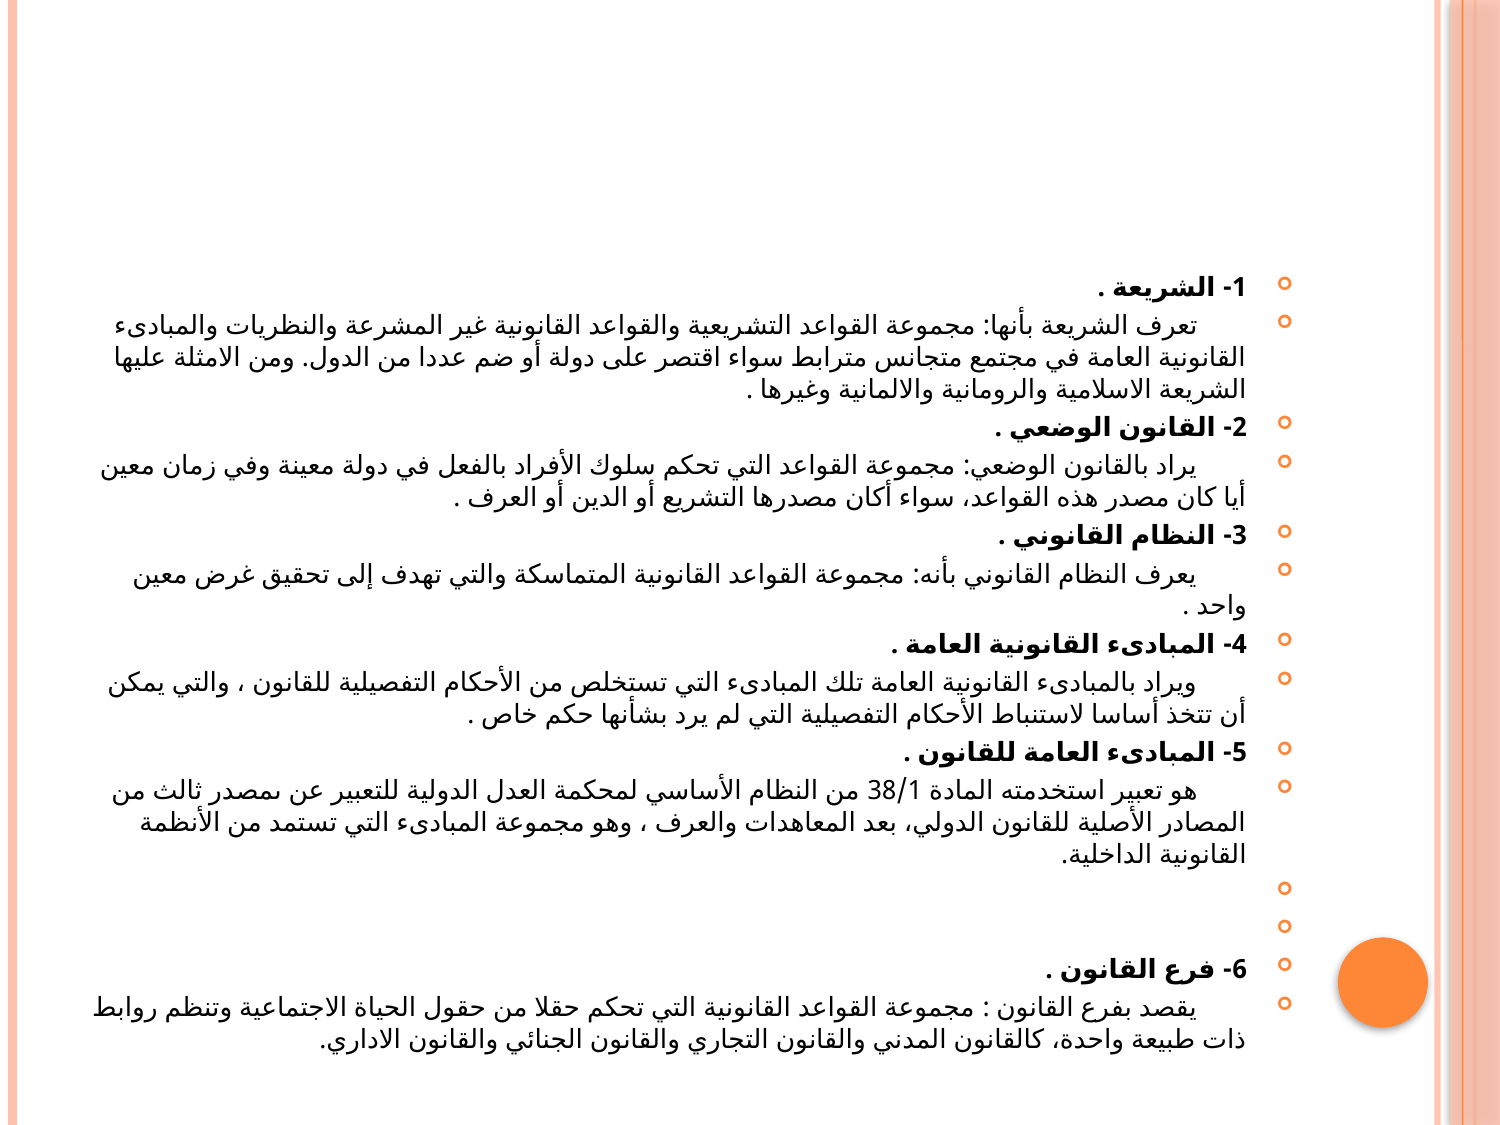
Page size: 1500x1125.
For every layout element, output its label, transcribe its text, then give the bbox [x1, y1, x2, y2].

list 1- الشريعة . تعرف الشريعة بأنها: مجموعة القواعد التشريعية والقواعد القانونية غير المشرعة والنظريات والمبادىء القانونية العامة في مجتمع متجانس مترابط سواء اقتصر على دولة أو ضم عددا من الدول. ومن الامثلة عليها الشريعة الاسلامية والرومانية والالمانية وغيرها . 2- القانون الوضعي . يراد بالقانون الوضعي: مجموعة القواعد التي تحكم سلوك الأفراد بالفعل في دولة معينة وفي زمان معين أيا كان مصدر هذه القواعد، سواء أكان مصدرها التشريع أو الدين أو العرف . 3- النظام القانوني . يعرف النظام القانوني بأنه: مجموعة القواعد القانونية المتماسكة والتي تهدف إلى تحقيق غرض معين واحد . 4- المبادىء القانونية العامة . ويراد بالمبادىء القانونية العامة تلك المبادىء التي تستخلص من الأحكام التفصيلية للقانون ، والتي يمكن أن تتخذ أساسا لاستنباط الأحكام التفصيلية التي لم يرد بشأنها حكم خاص . 5- المبادىء العامة للقانون . هو تعبير استخدمته المادة 38/1 من النظام الأساسي لمحكمة العدل الدولية للتعبير عن ىمصدر ثالث من المصادر الأصلية للقانون الدولي، بعد المعاهدات والعرف ، وهو مجموعة المبادىء التي تستمد من الأنظمة القانونية الداخلية. 6- فرع القانون . يقصد بفرع القانون : مجموعة القواعد القانونية التي تحكم حقلا من حقول الحياة الاجتماعية وتنظم روابط ذات طبيعة واحدة، كالقانون المدني والقانون التجاري والقانون الجنائي والقانون الاداري. [75, 262, 1300, 1062]
